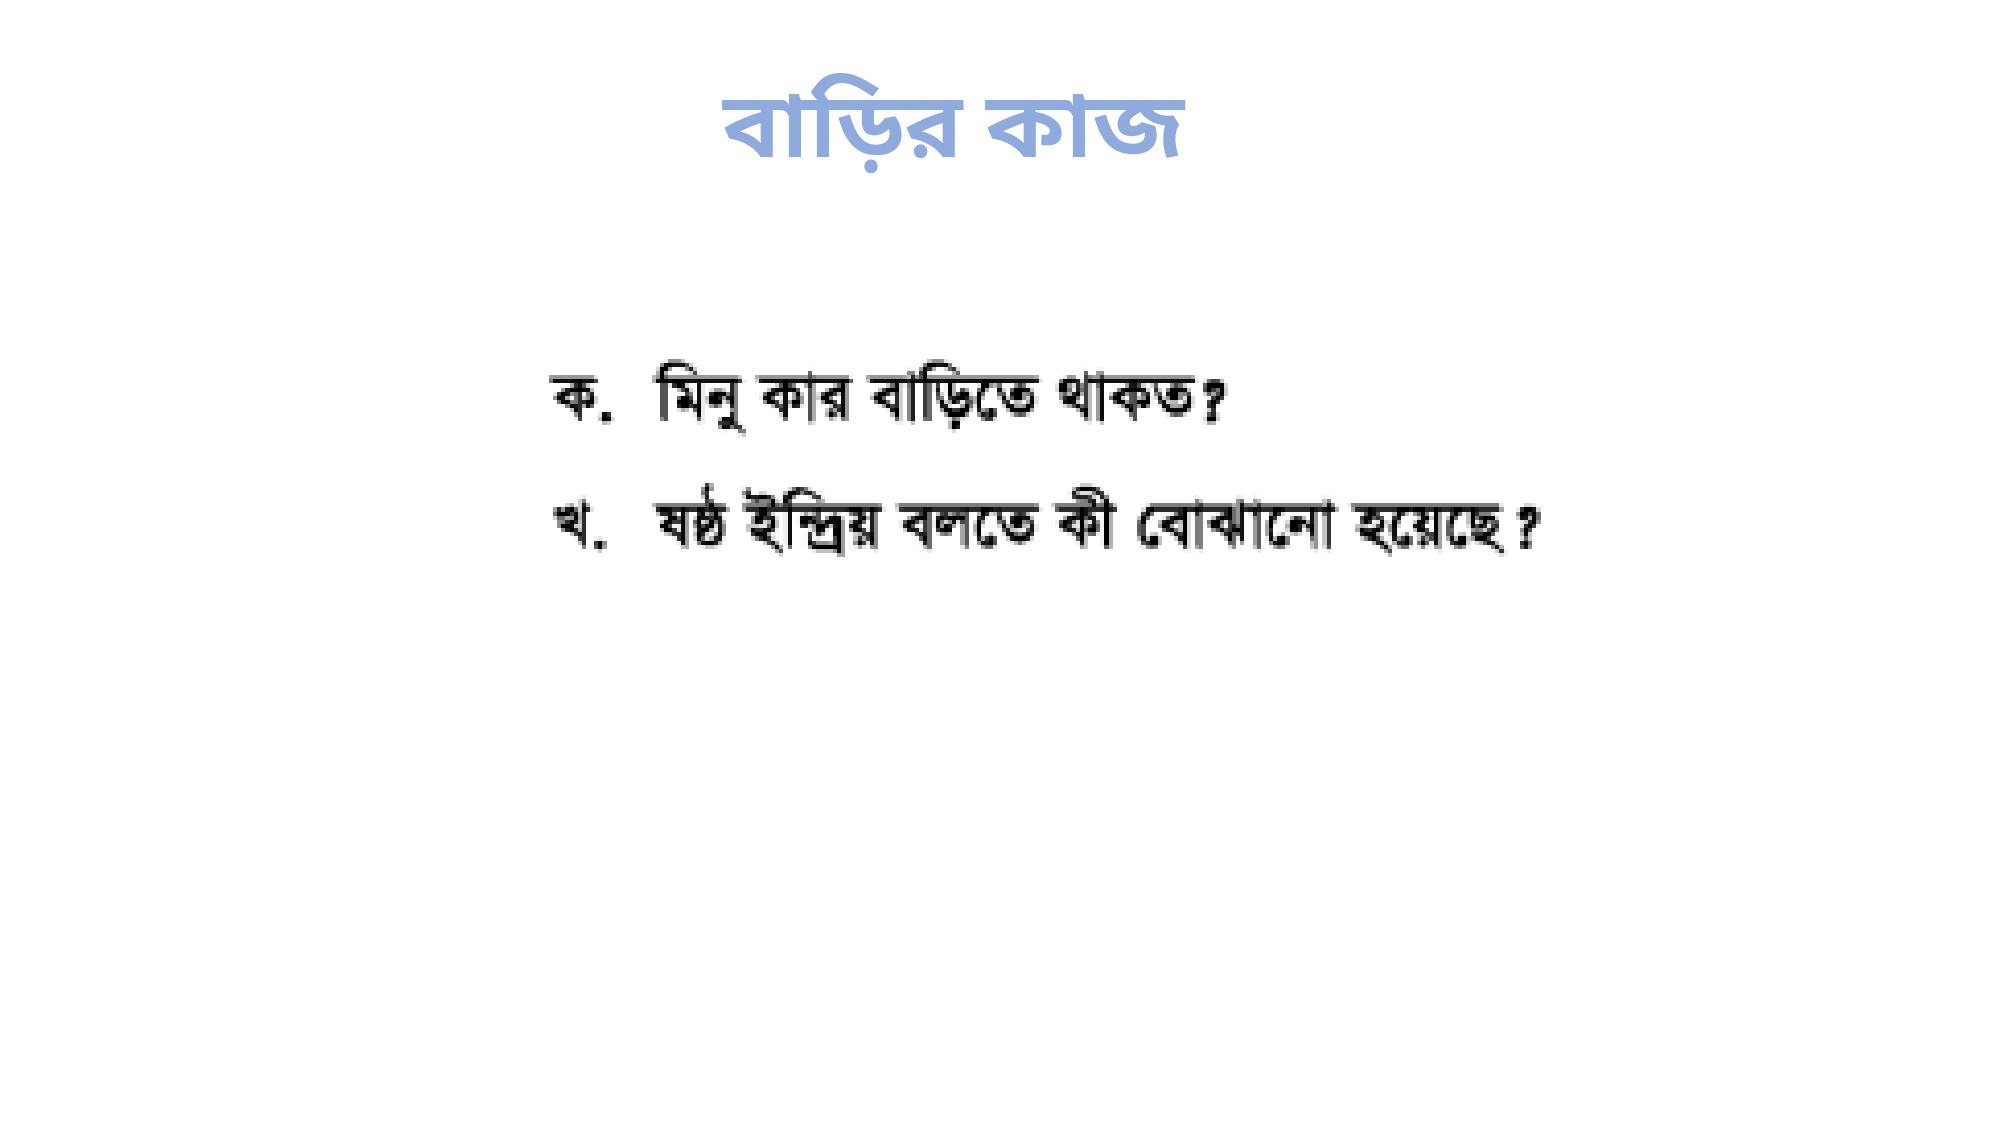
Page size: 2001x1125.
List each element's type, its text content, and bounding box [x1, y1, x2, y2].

picture [533, 322, 1611, 603]
text_box বাড়ির কাজ [708, 57, 1399, 183]
